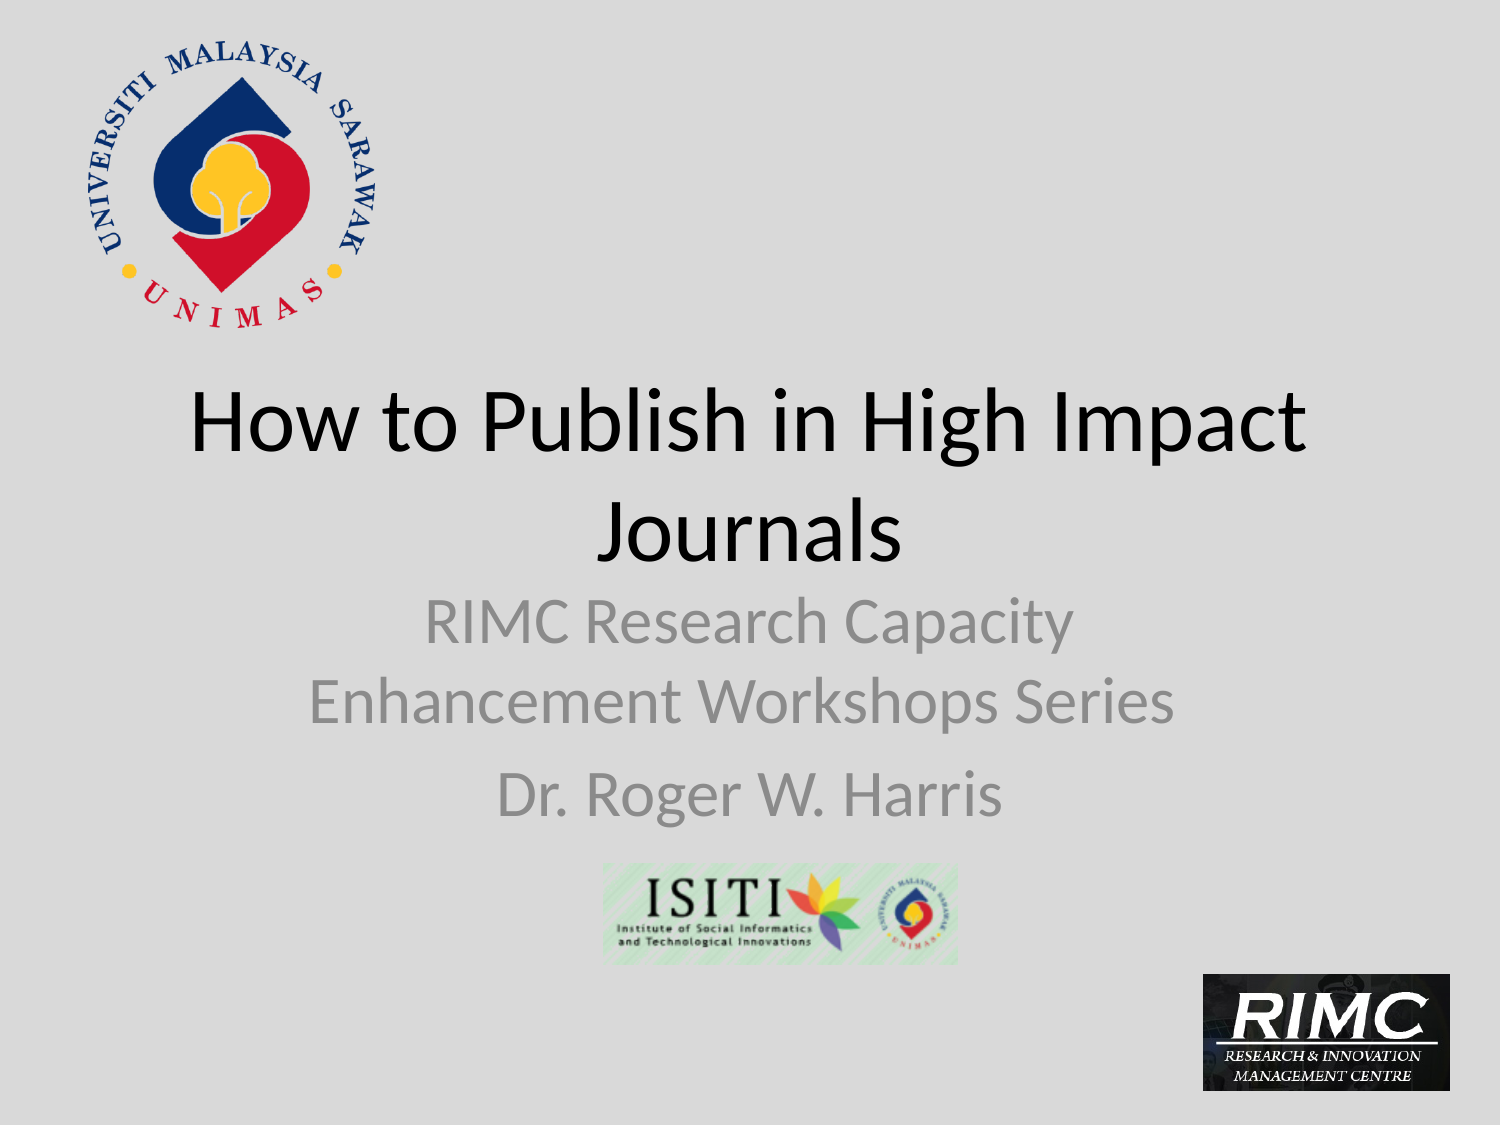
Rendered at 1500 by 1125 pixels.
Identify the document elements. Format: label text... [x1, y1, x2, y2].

title How to Publish in High Impact Journals [112, 349, 1388, 591]
subtitle RIMC Research Capacity Enhancement Workshops Series Dr. Roger W. Harris [225, 569, 1275, 857]
picture [603, 863, 958, 965]
picture [1202, 974, 1451, 1091]
picture [88, 41, 375, 328]
